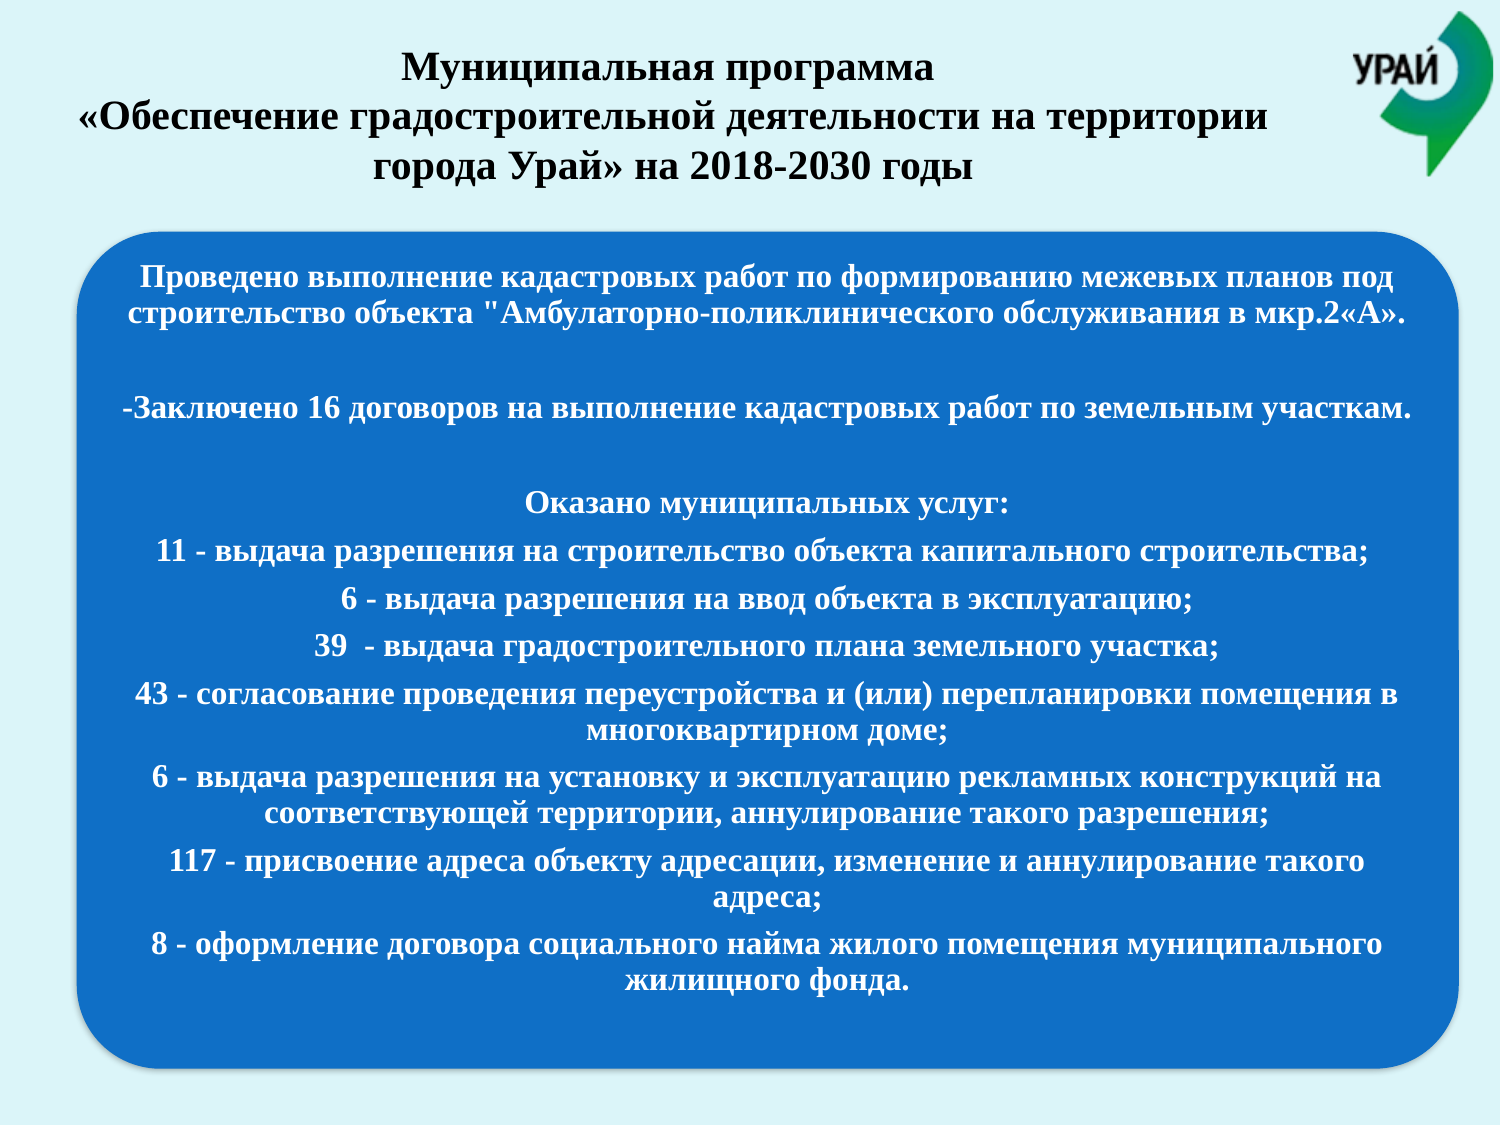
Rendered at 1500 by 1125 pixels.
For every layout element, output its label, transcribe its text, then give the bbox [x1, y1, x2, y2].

picture [1346, 0, 1500, 185]
text_box Муниципальная программа «Обеспечение градостроительной деятельности на территории города Урай» на 2018-2030 годы [17, 30, 1329, 256]
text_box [76, 231, 1459, 1071]
